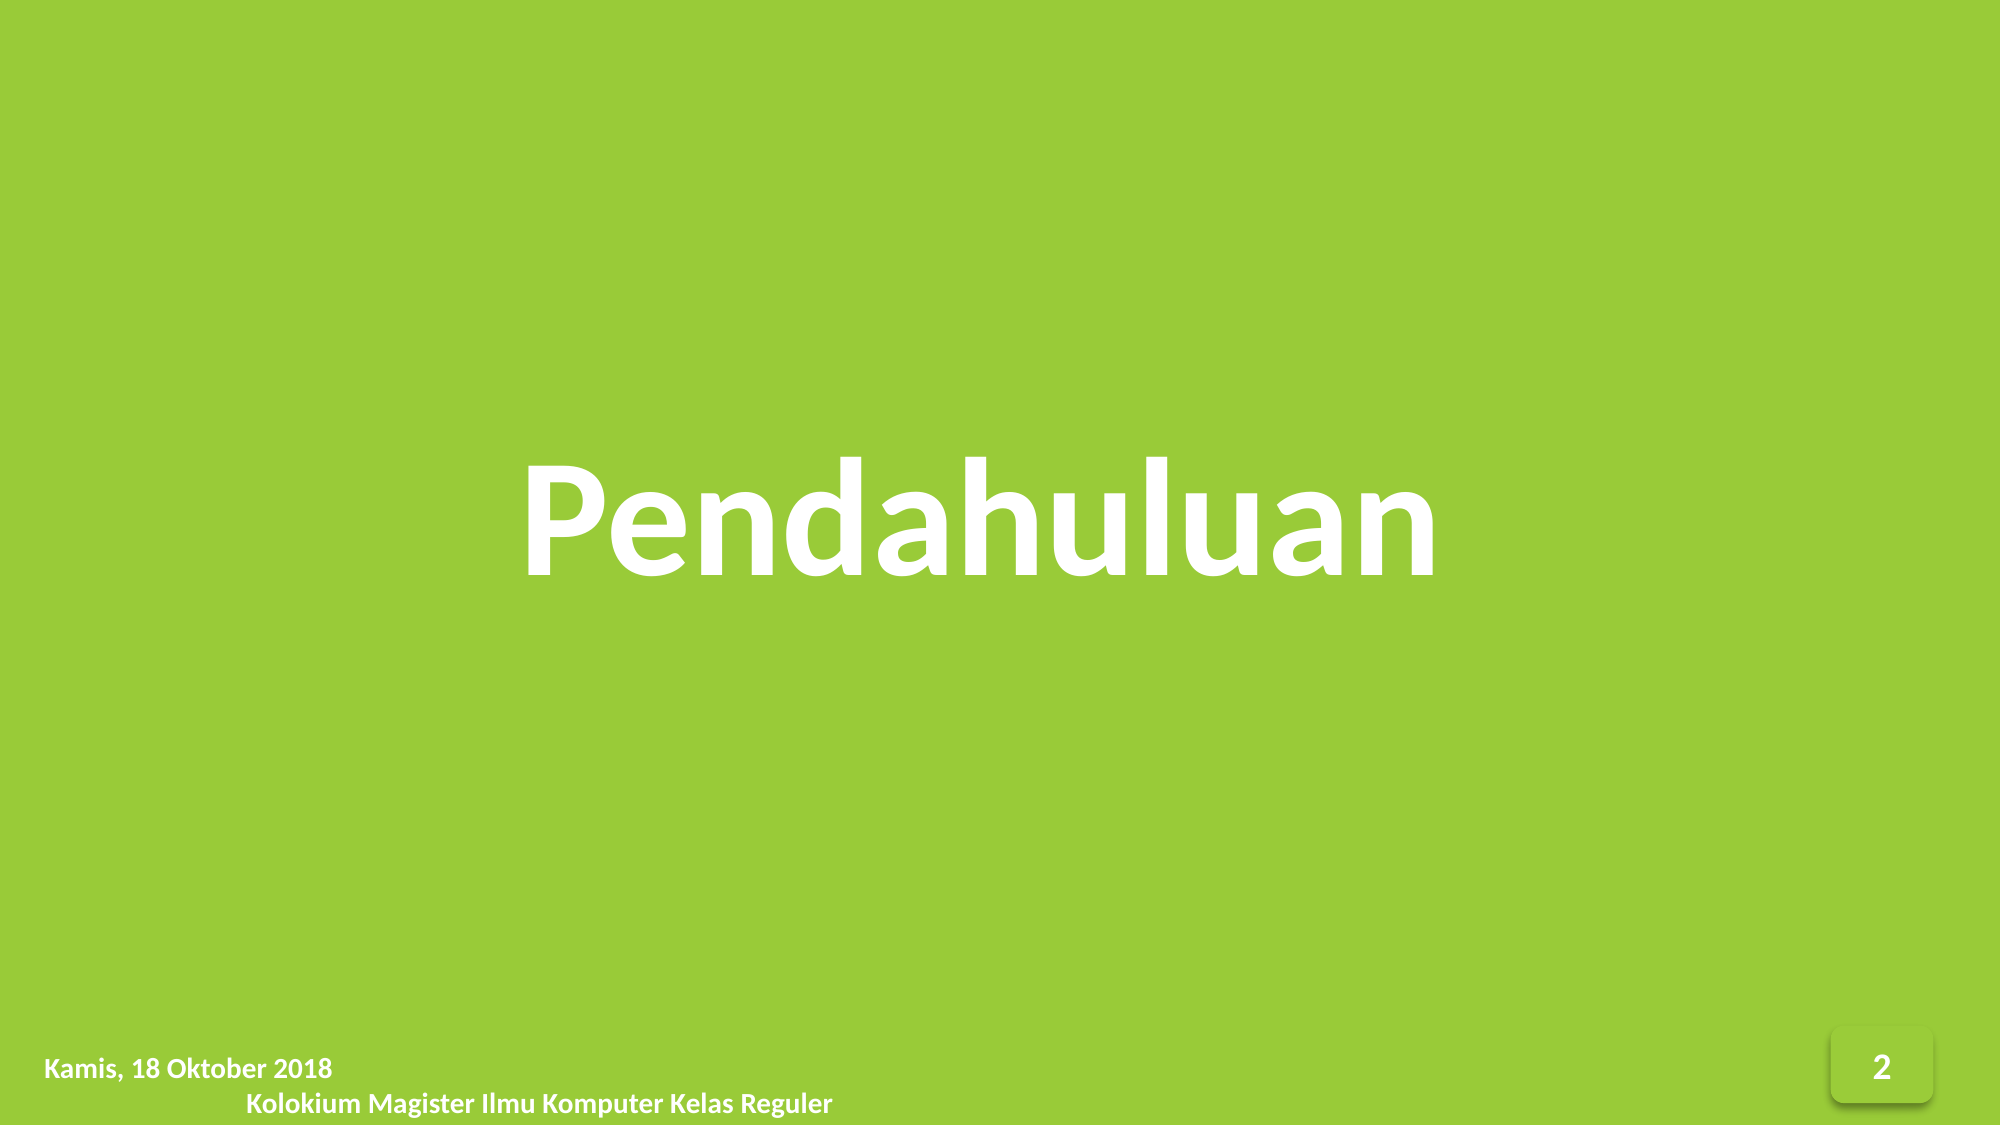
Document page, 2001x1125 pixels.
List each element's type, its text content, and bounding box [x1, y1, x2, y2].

text_box 2 [1830, 1025, 1934, 1093]
list Pendahuluan [118, 421, 1844, 621]
text_box Kamis, 18 Oktober 2018 Kolokium Magister Ilmu Komputer Kelas Reguler [29, 1041, 1933, 1125]
